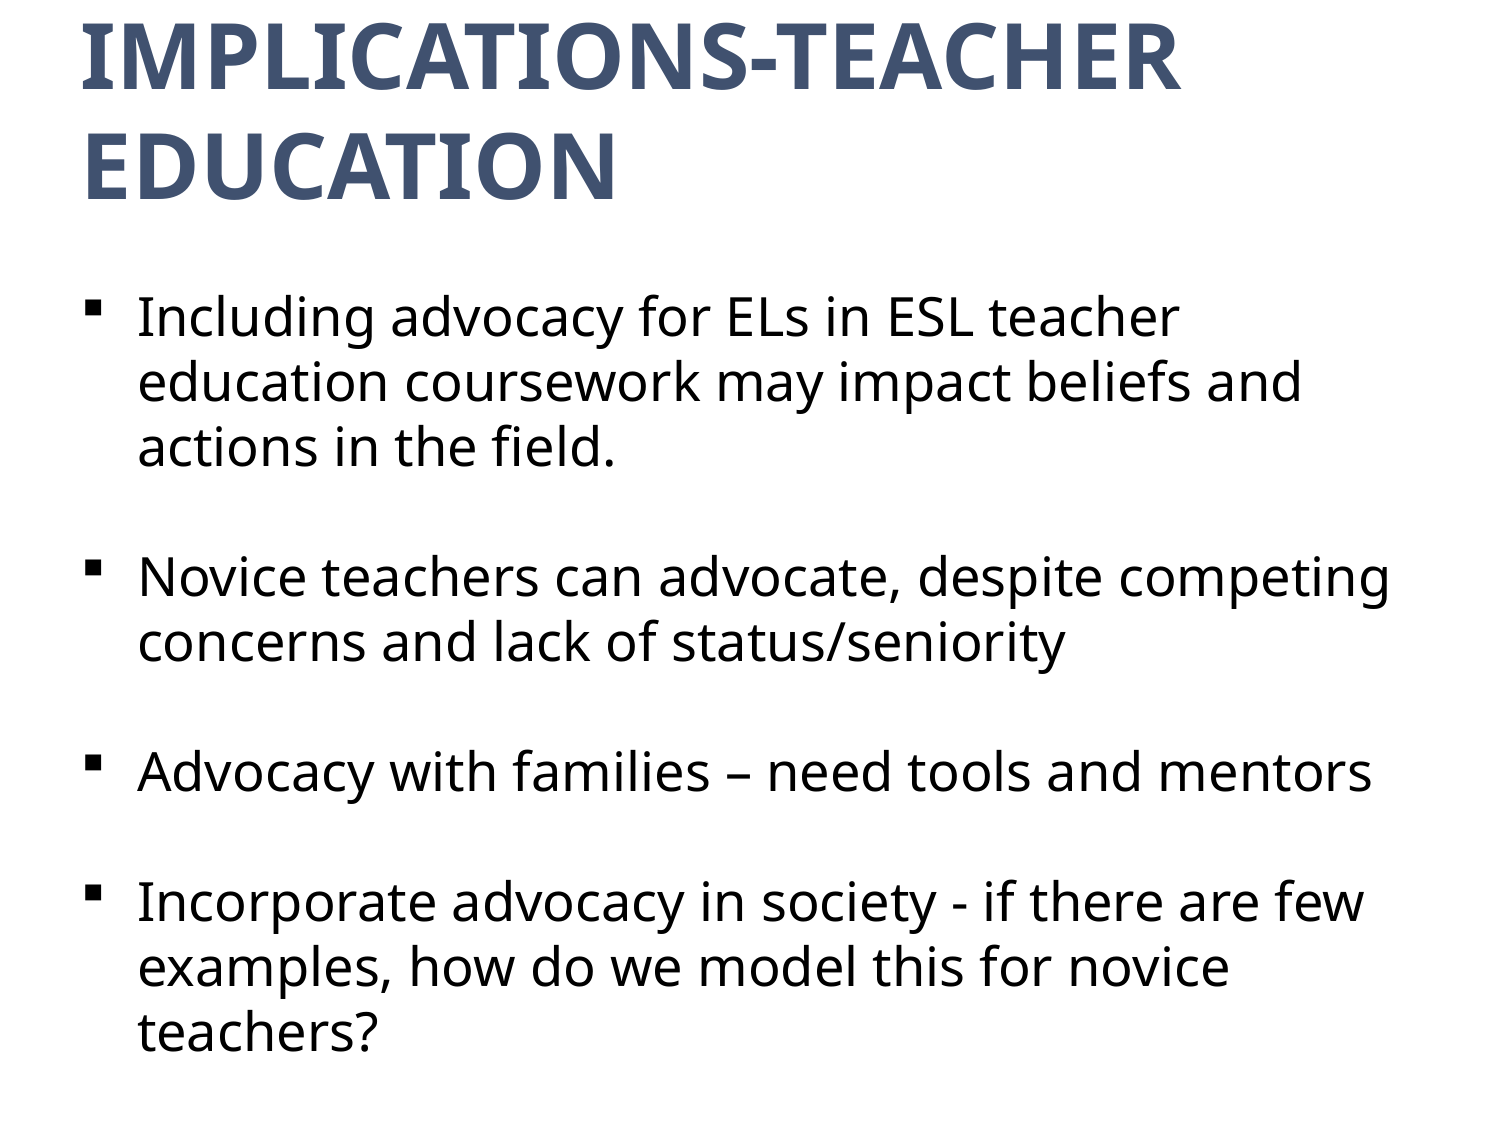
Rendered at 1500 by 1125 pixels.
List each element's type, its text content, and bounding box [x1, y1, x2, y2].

text_box Implications-Teacher Education [65, 45, 1440, 233]
text_box Including advocacy for ELs in ESL teacher education coursework may impact beliefs and actions in the field. Novice teachers can advocate, despite competing concerns and lack of status/seniority Advocacy with families – need tools and mentors Incorporate advocacy in society - if there are few examples, how do we model this for novice teachers? [65, 267, 1413, 1067]
